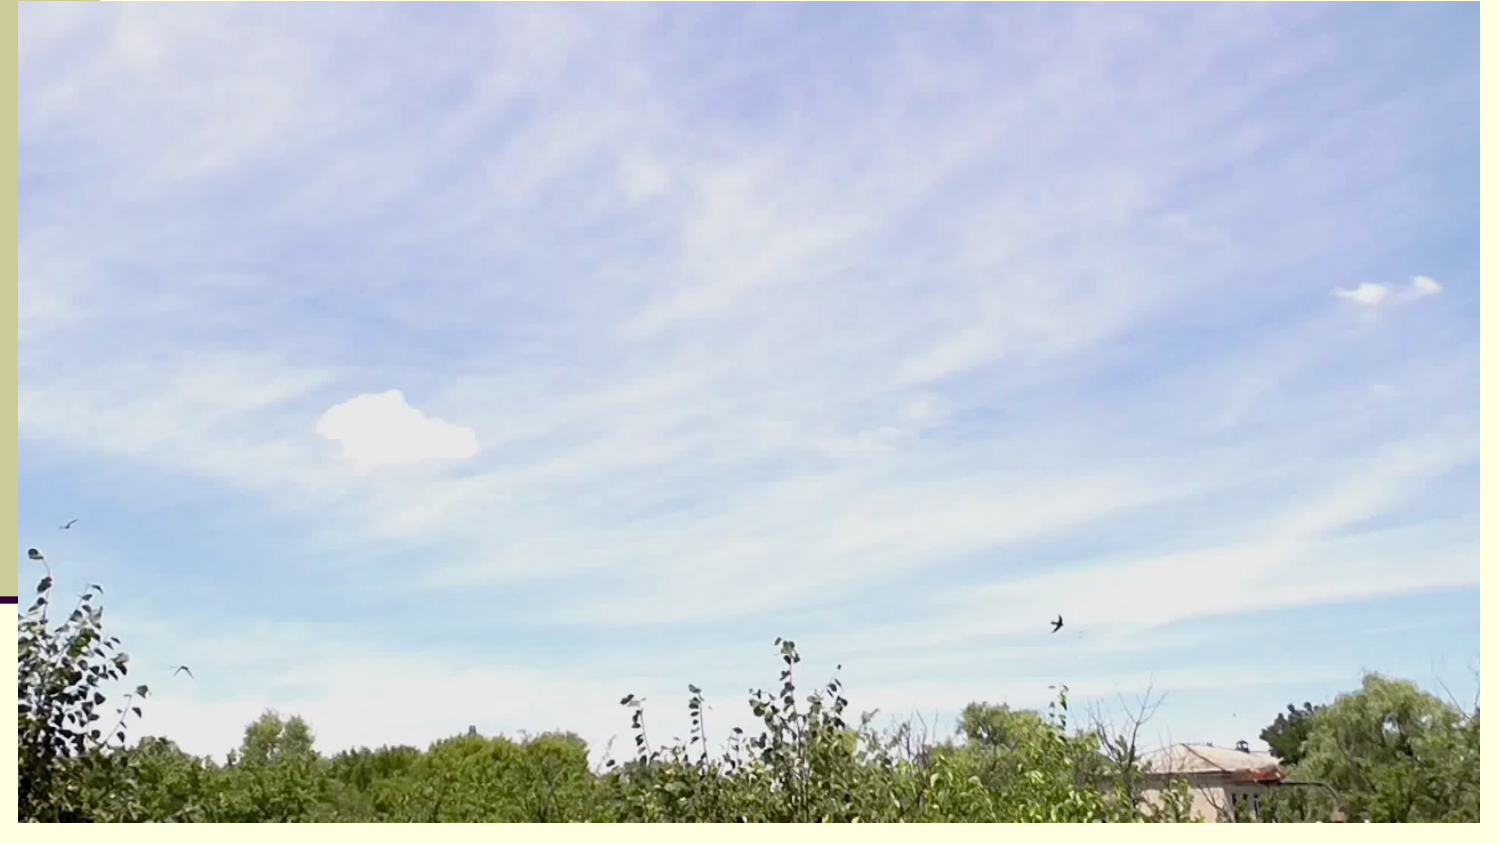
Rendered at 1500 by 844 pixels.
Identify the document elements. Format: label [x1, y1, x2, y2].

list [17, 0, 1481, 824]
